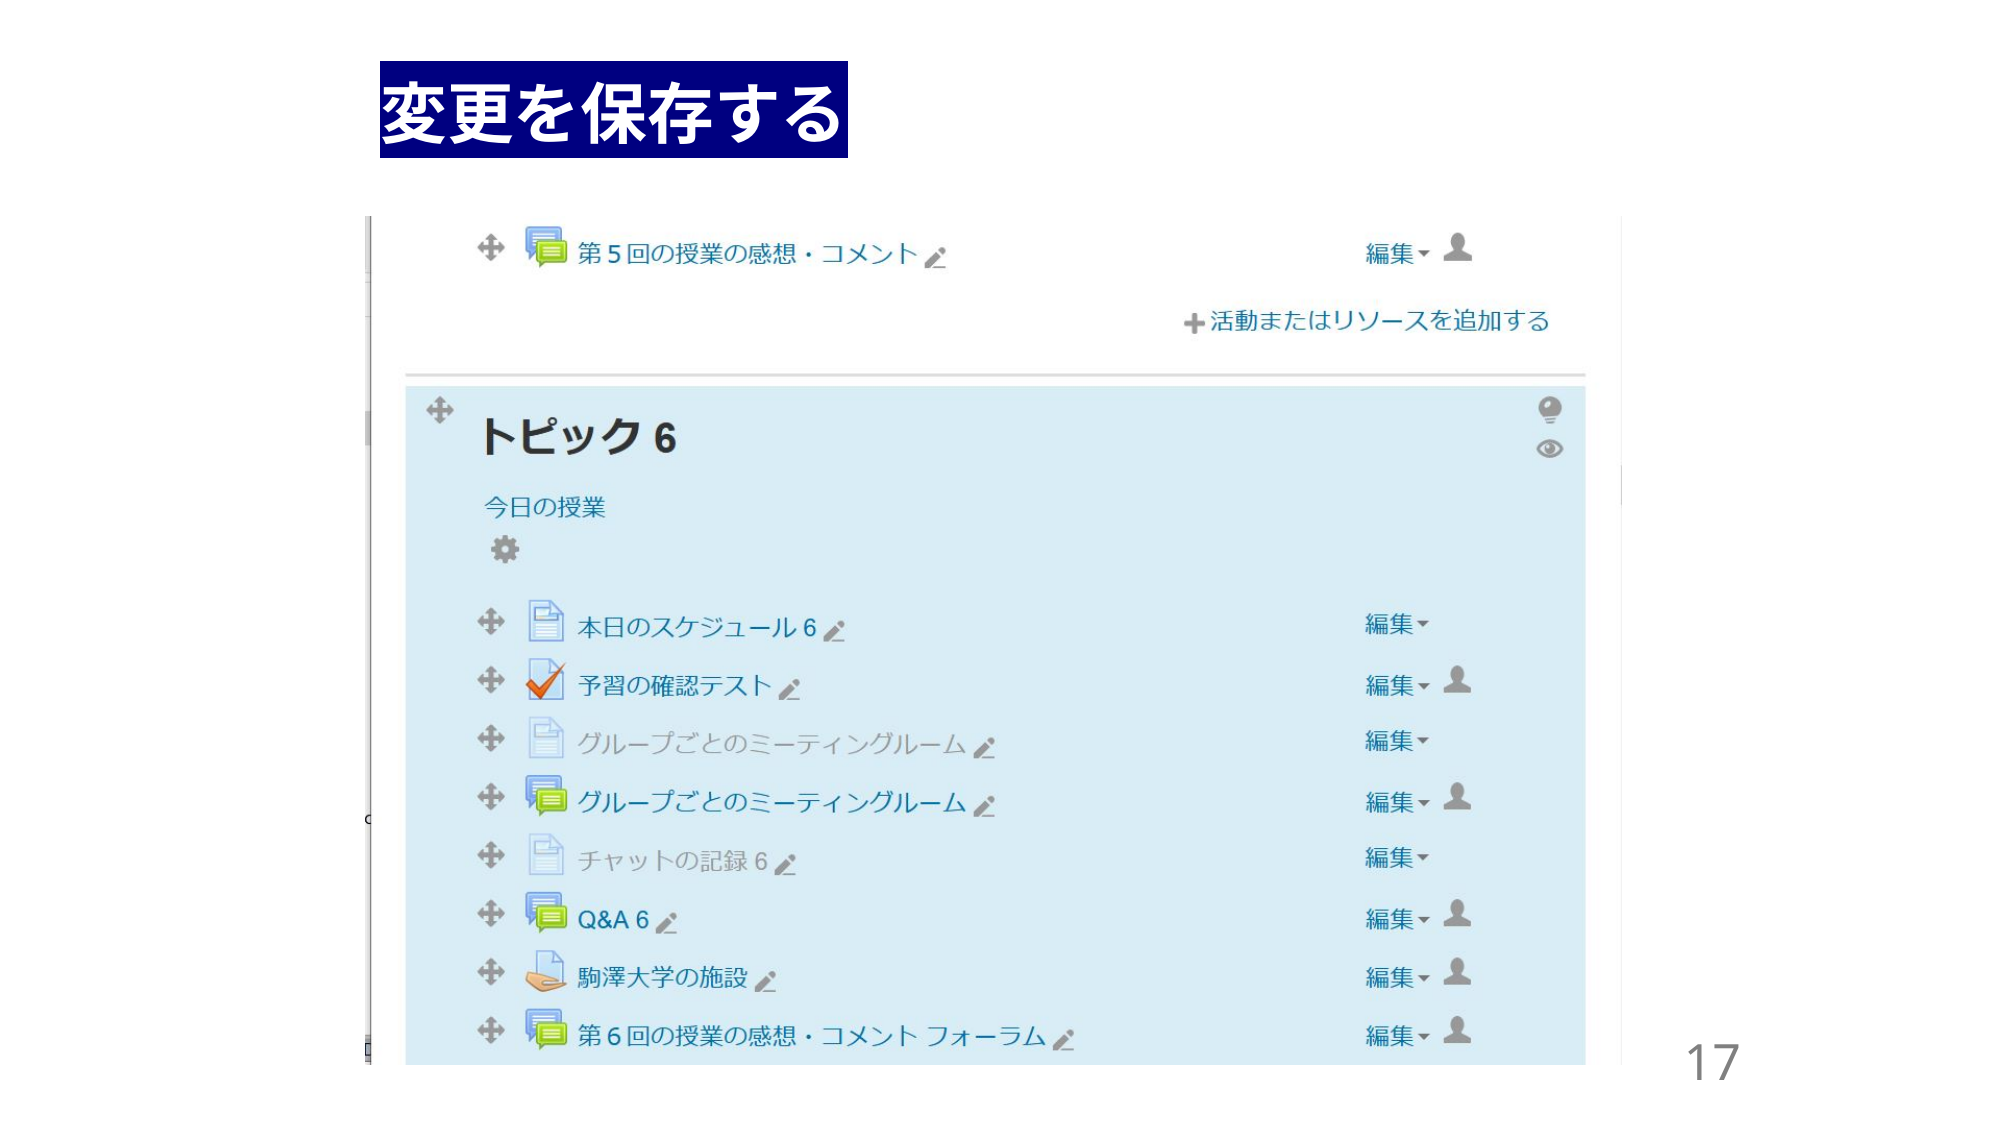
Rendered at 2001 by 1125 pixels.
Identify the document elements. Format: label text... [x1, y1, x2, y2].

picture [365, 216, 1622, 1065]
text_box 変更を保存する [365, 59, 1000, 175]
slide_number 17 [1588, 1035, 1756, 1095]
